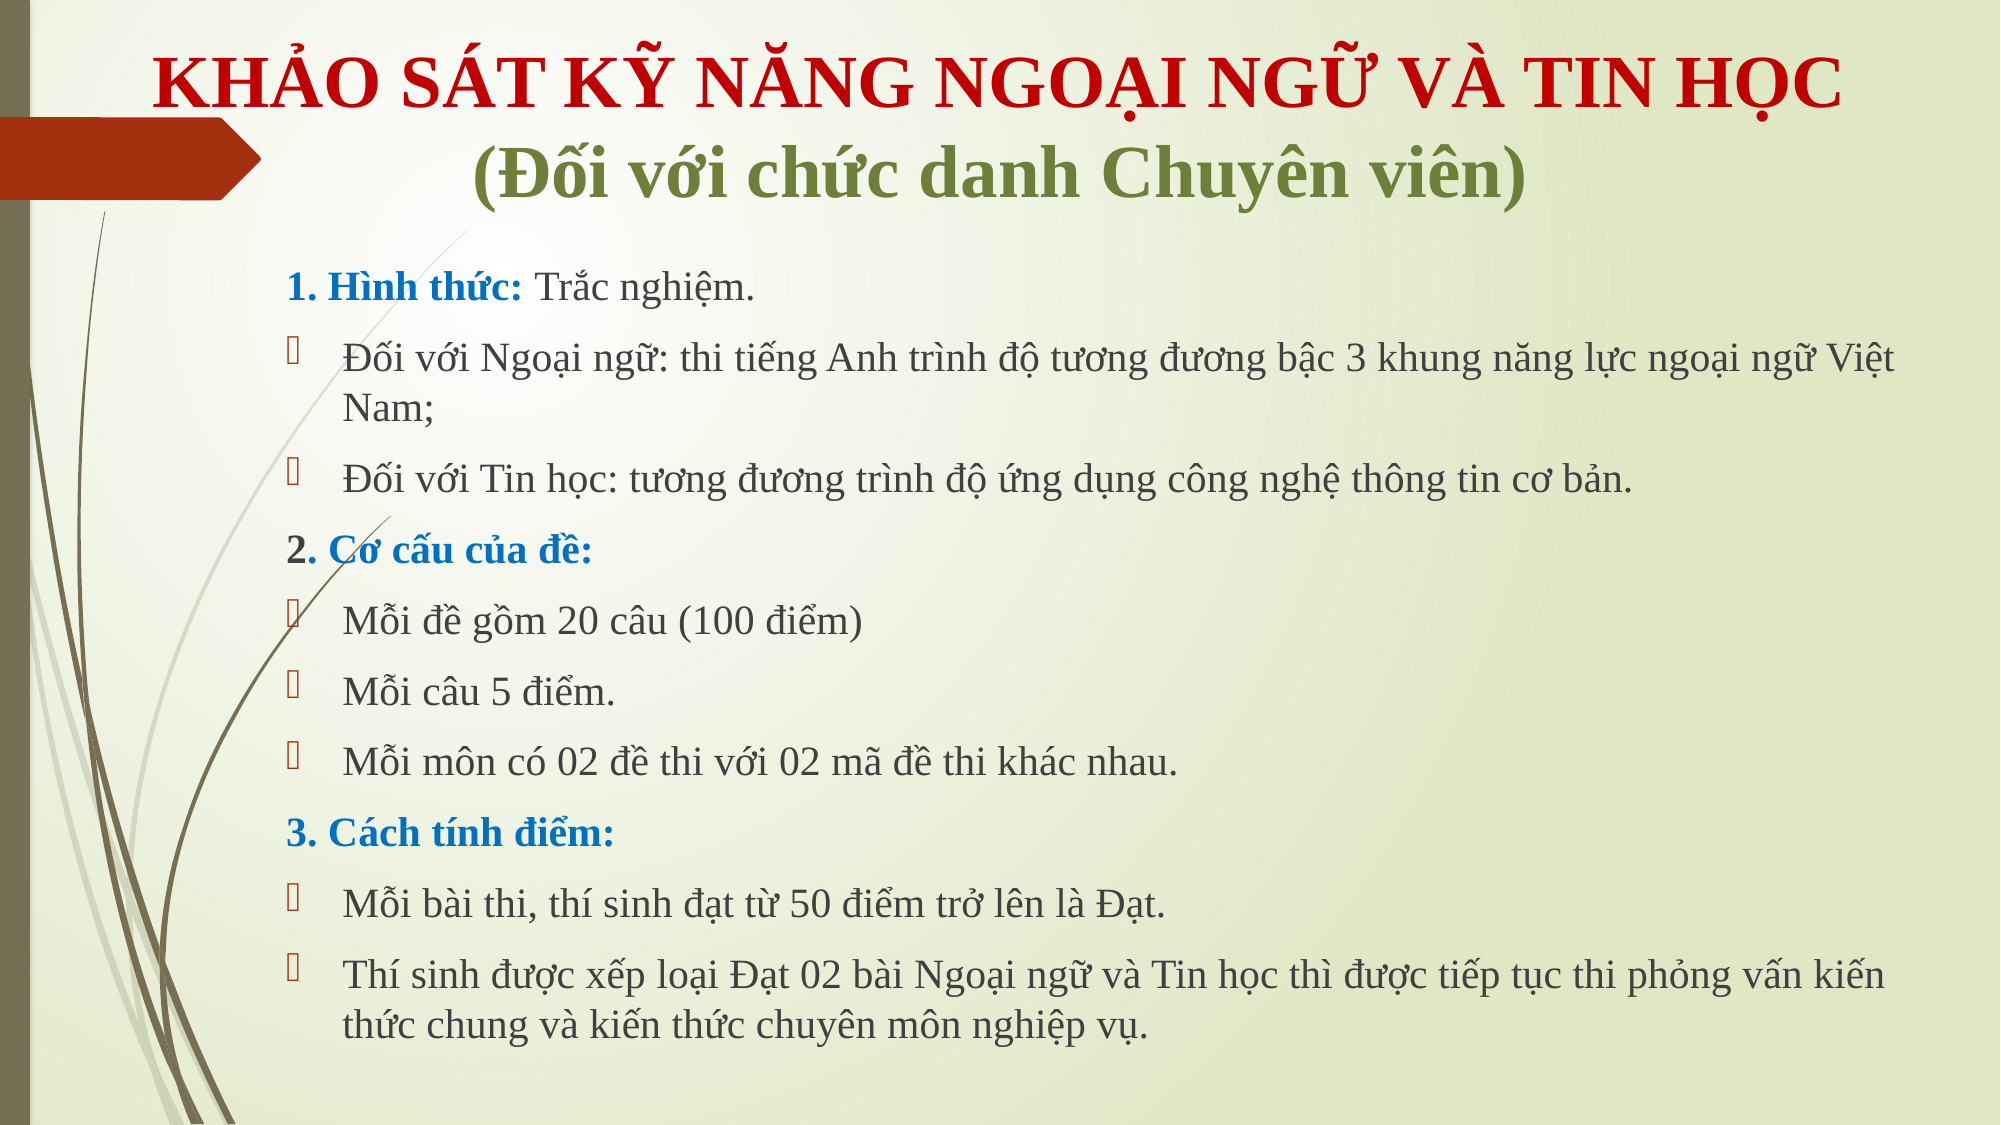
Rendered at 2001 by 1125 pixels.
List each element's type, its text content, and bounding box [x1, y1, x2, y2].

title KHẢO SÁT KỸ NĂNG NGOẠI NGỮ VÀ TIN HỌC (Đối với chức danh Chuyên viên) [137, 25, 1863, 226]
list 1. Hình thức: Trắc nghiệm. Đối với Ngoại ngữ: thi tiếng Anh trình độ tương đương bậc 3 khung năng lực ngoại ngữ Việt Nam; Đối với Tin học: tương đương trình độ ứng dụng công nghệ thông tin cơ bản. 2. Cơ cấu của đề: Mỗi đề gồm 20 câu (100 điểm) Mỗi câu 5 điểm. Mỗi môn có 02 đề thi với 02 mã đề thi khác nhau. 3. Cách tính điểm: Mỗi bài thi, thí sinh đạt từ 50 điểm trở lên là Đạt. Thí sinh được xếp loại Đạt 02 bài Ngoại ngữ và Tin học thì được tiếp tục thi phỏng vấn kiến thức chung và kiến thức chuyên môn nghiệp vụ. [271, 251, 1942, 1125]
